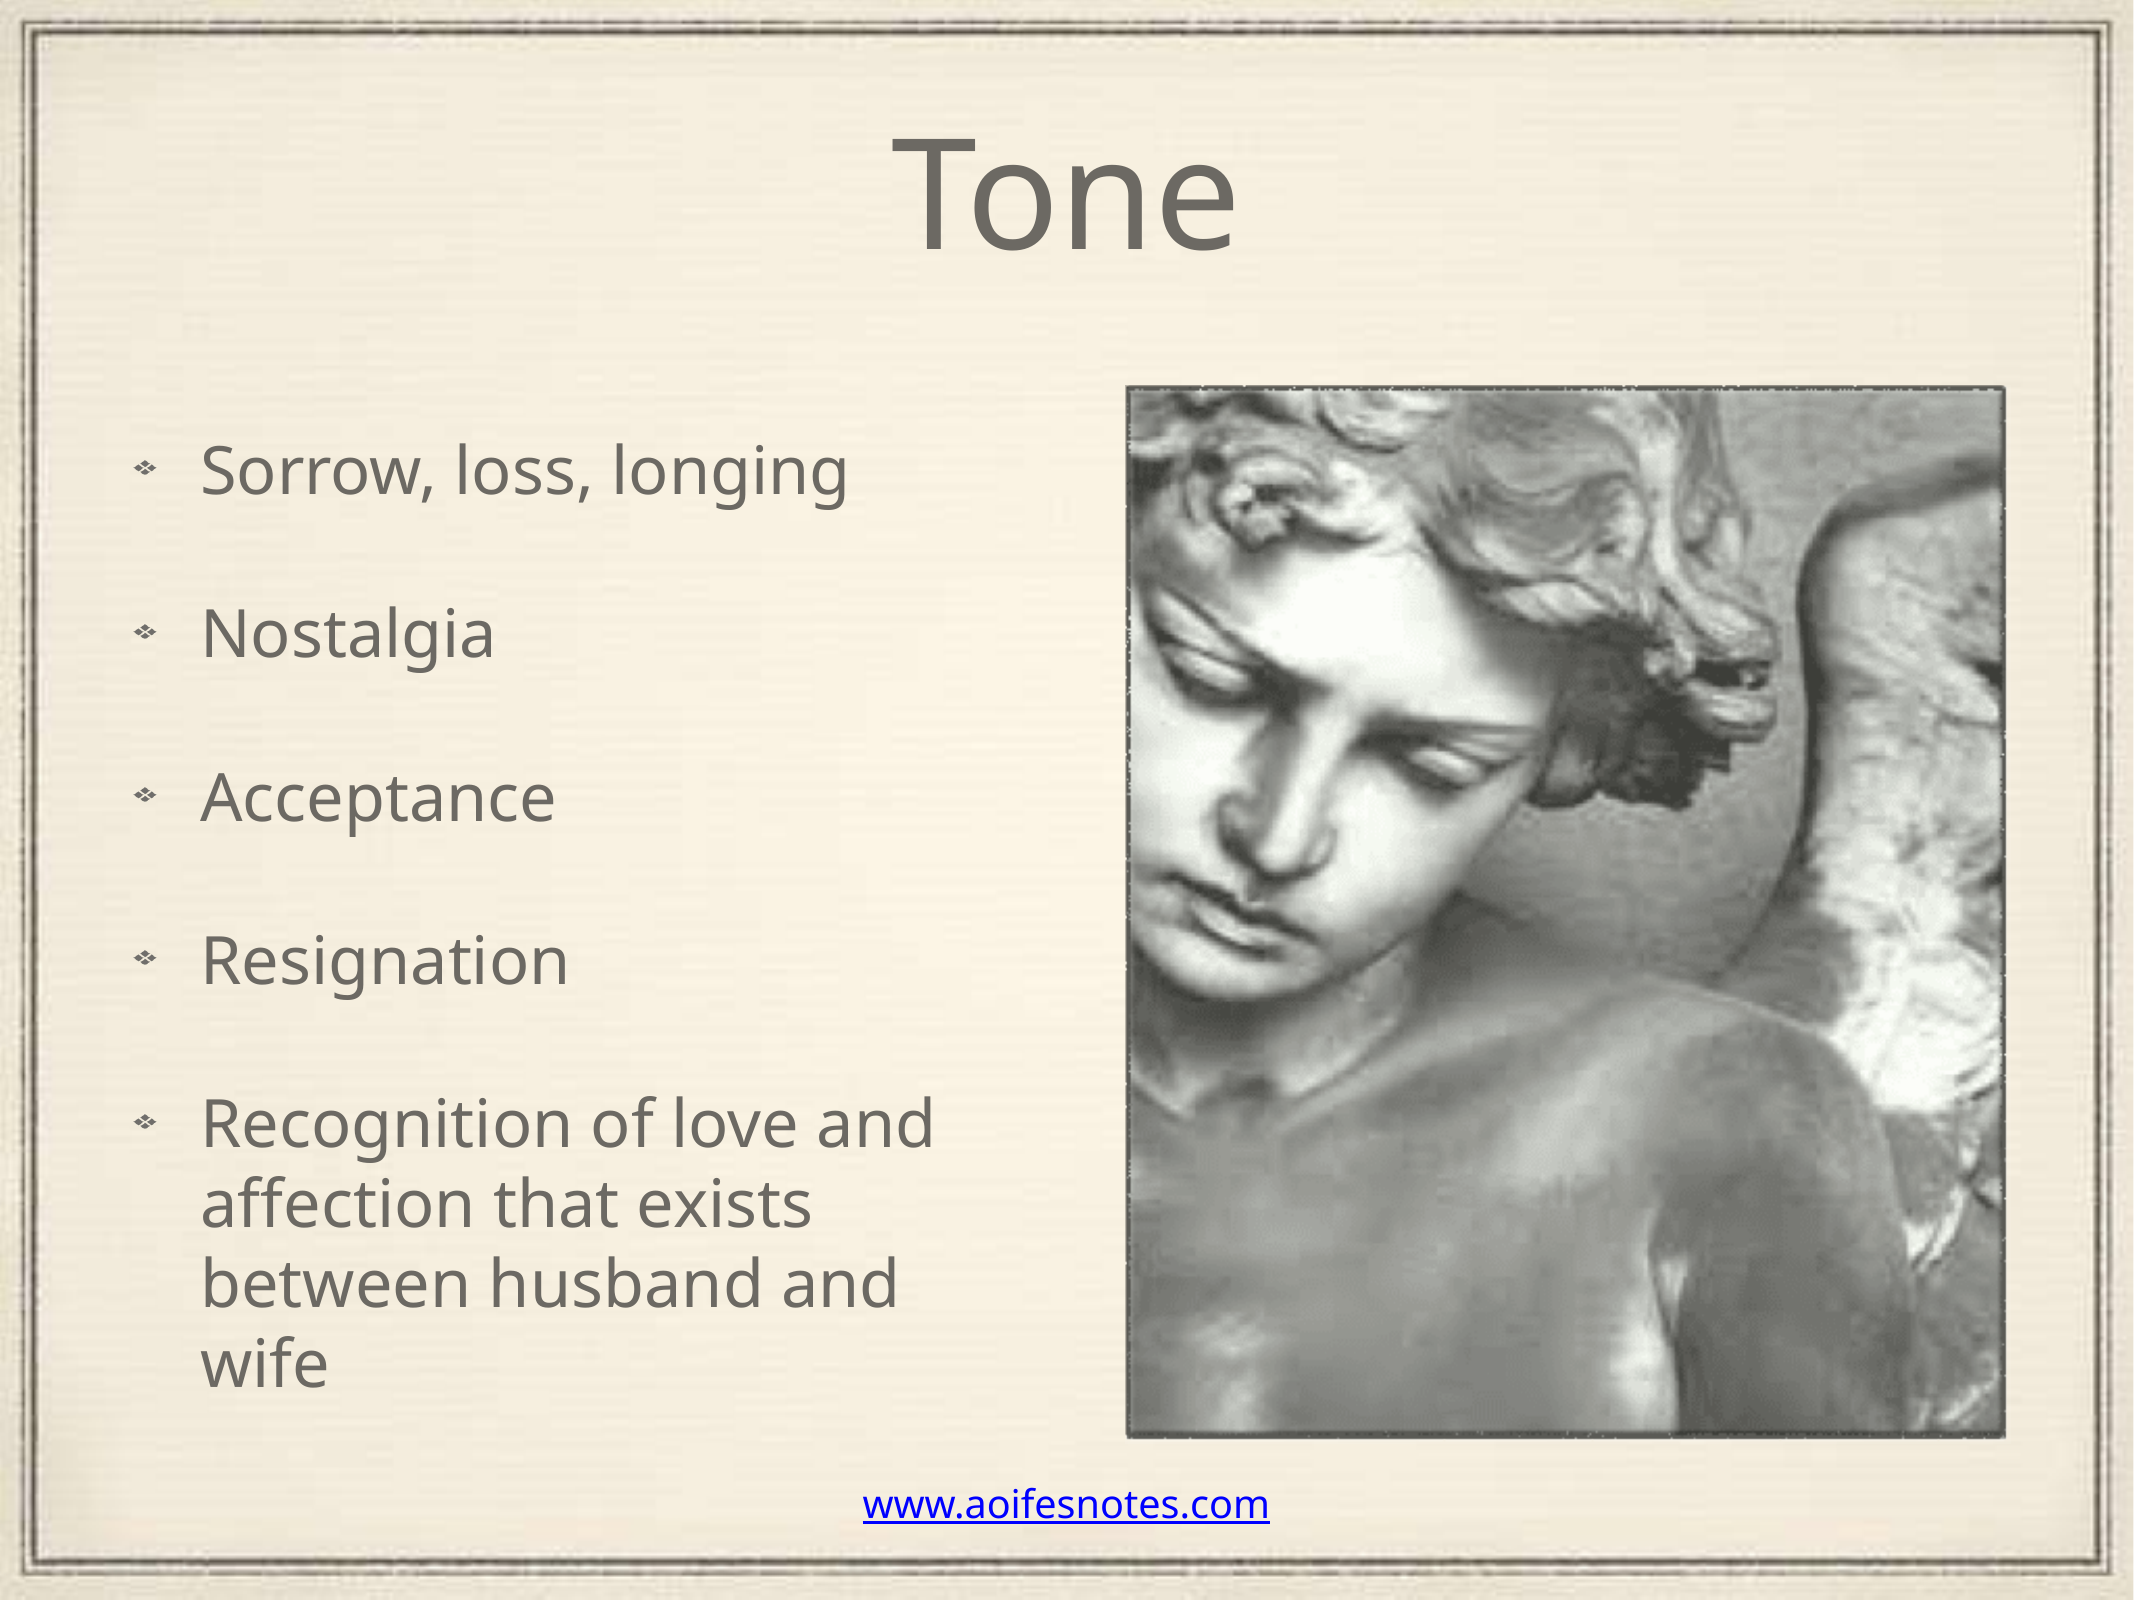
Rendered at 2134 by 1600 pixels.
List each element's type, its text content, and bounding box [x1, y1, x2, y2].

title Tone [124, 61, 2009, 313]
picture [0, 0, 2134, 1600]
text_box www.aoifesnotes.com [854, 1470, 1279, 1541]
list Sorrow, loss, longing Nostalgia Acceptance Resignation Recognition of love and affection that exists between husband and wife [124, 387, 1001, 1442]
